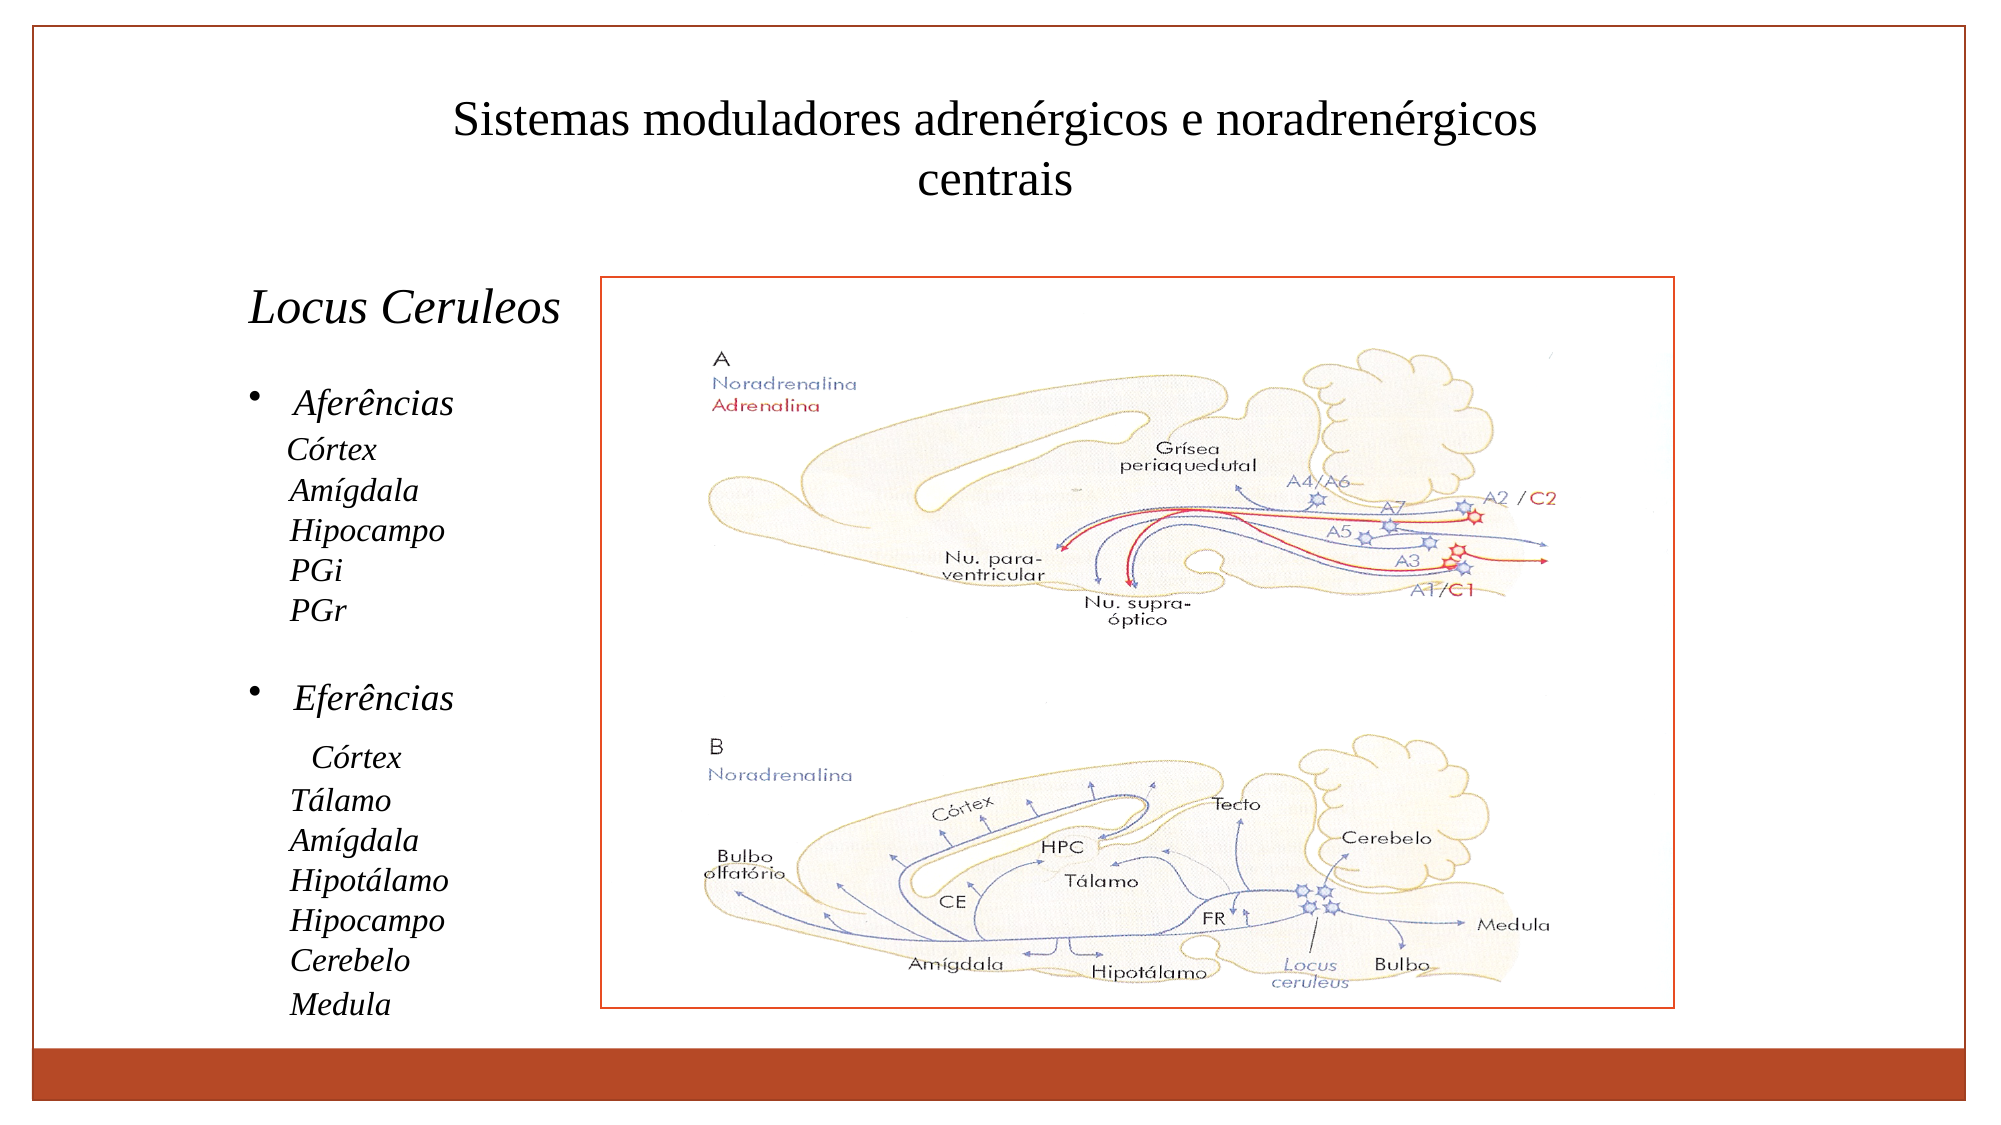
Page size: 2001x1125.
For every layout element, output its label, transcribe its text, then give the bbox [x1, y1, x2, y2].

text_box Sistemas moduladores adrenérgicos e noradrenérgicos centrais [375, 78, 1616, 213]
text_box Locus Ceruleos Aferências Córtex Amígdala Hipocampo PGi PGr Eferências Córtex Tálamo Amígdala Hipotálamo Hipocampo Cerebelo Medula [233, 265, 577, 1030]
picture [602, 277, 1674, 1008]
